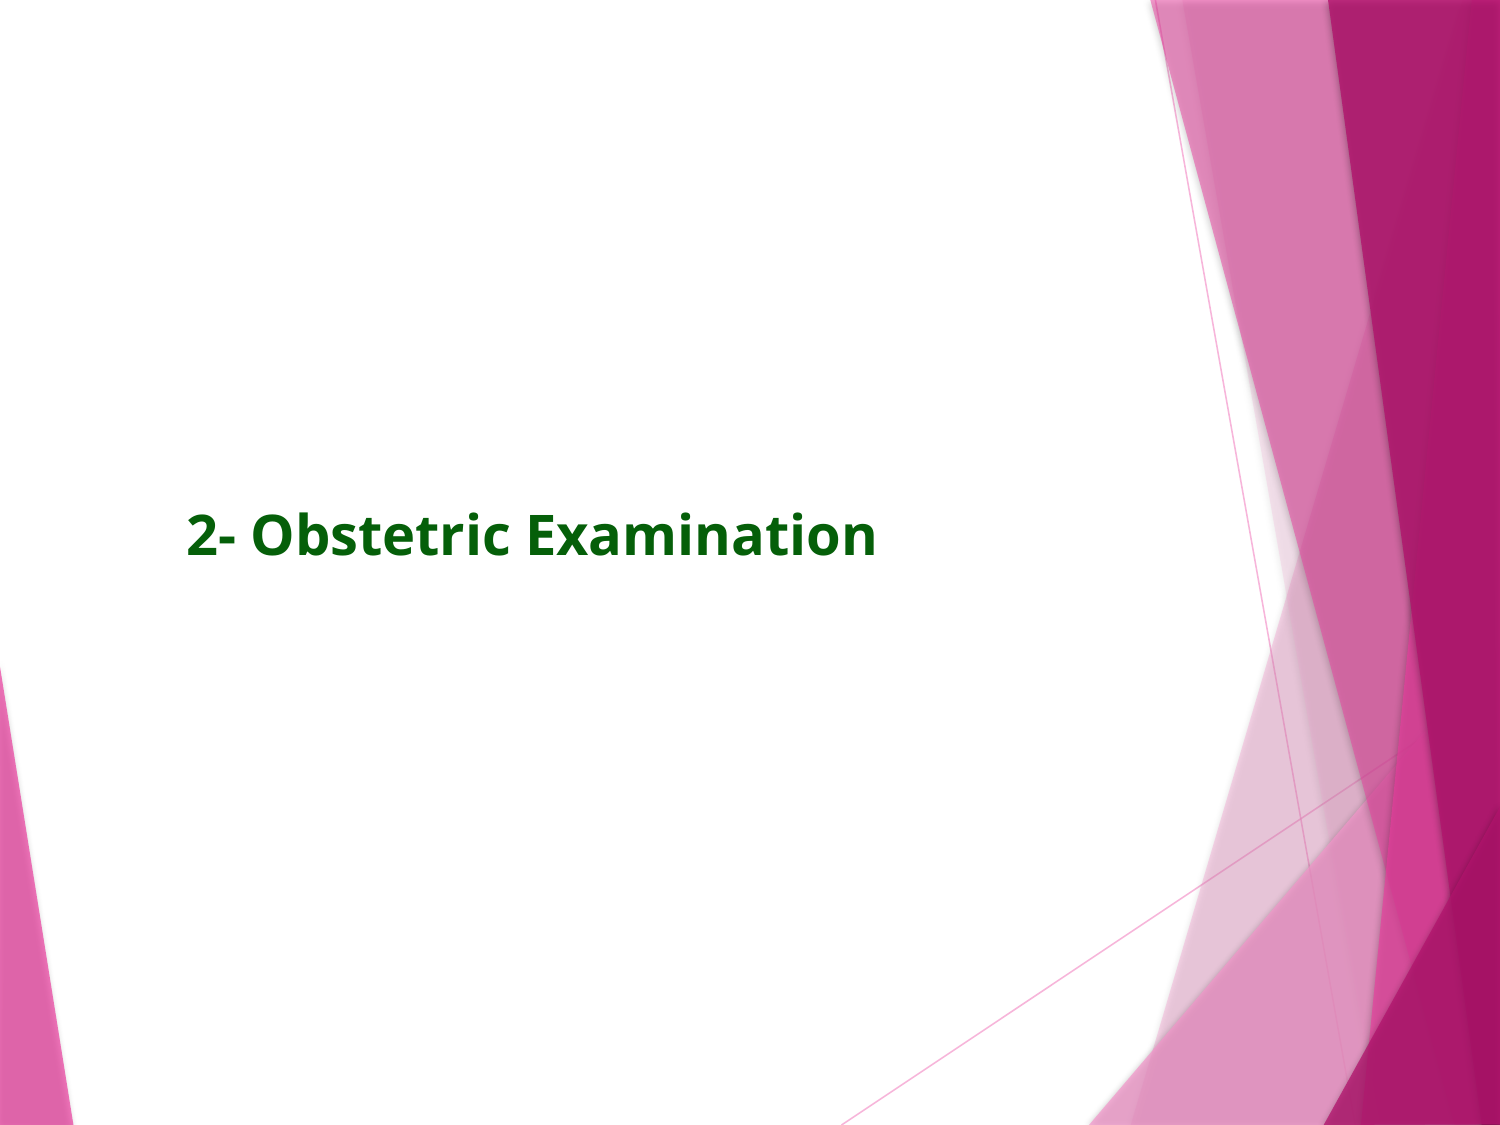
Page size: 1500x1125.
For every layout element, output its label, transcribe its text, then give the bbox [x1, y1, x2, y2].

title 2- Obstetric Examination [170, 491, 1376, 709]
